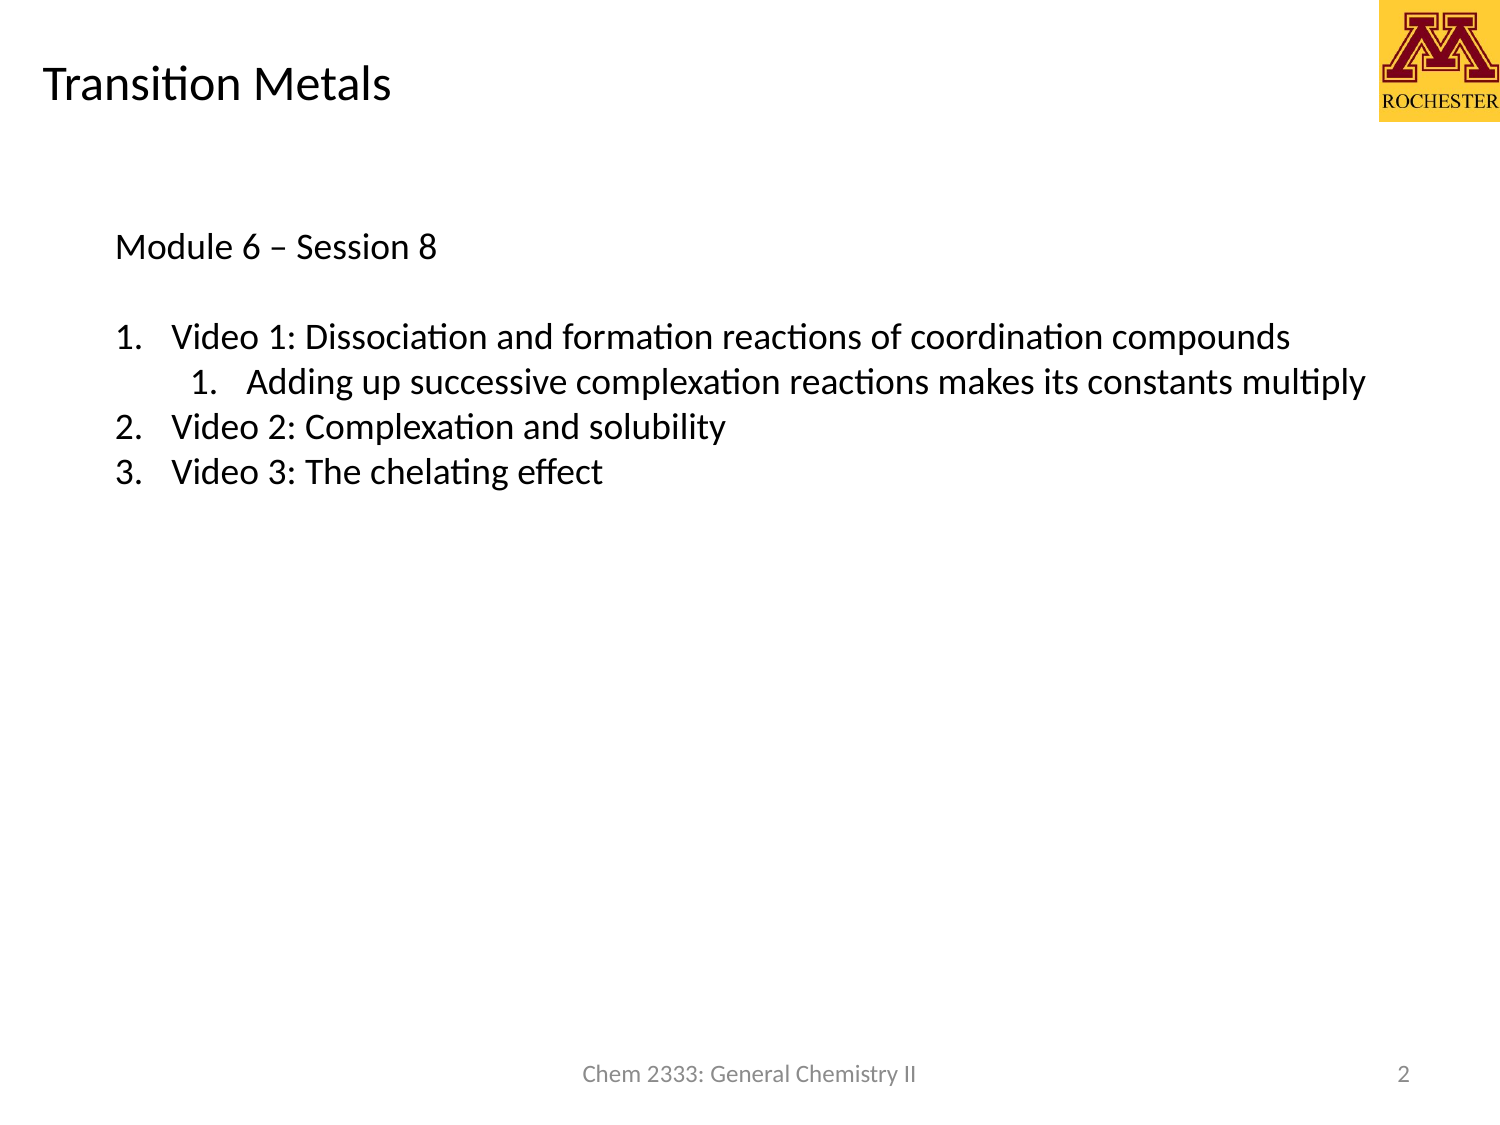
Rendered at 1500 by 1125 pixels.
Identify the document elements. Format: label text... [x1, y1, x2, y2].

footer Chem 2333: General Chemistry II [512, 1042, 988, 1103]
slide_number 2 [1074, 1042, 1425, 1103]
picture [1379, 0, 1500, 122]
text_box Module 6 – Session 8 Video 1: Dissociation and formation reactions of coordination compounds Adding up successive complexation reactions makes its constants multiply Video 2: Complexation and solubility Video 3: The chelating effect [100, 214, 1383, 499]
title Transition Metals [27, 38, 926, 122]
